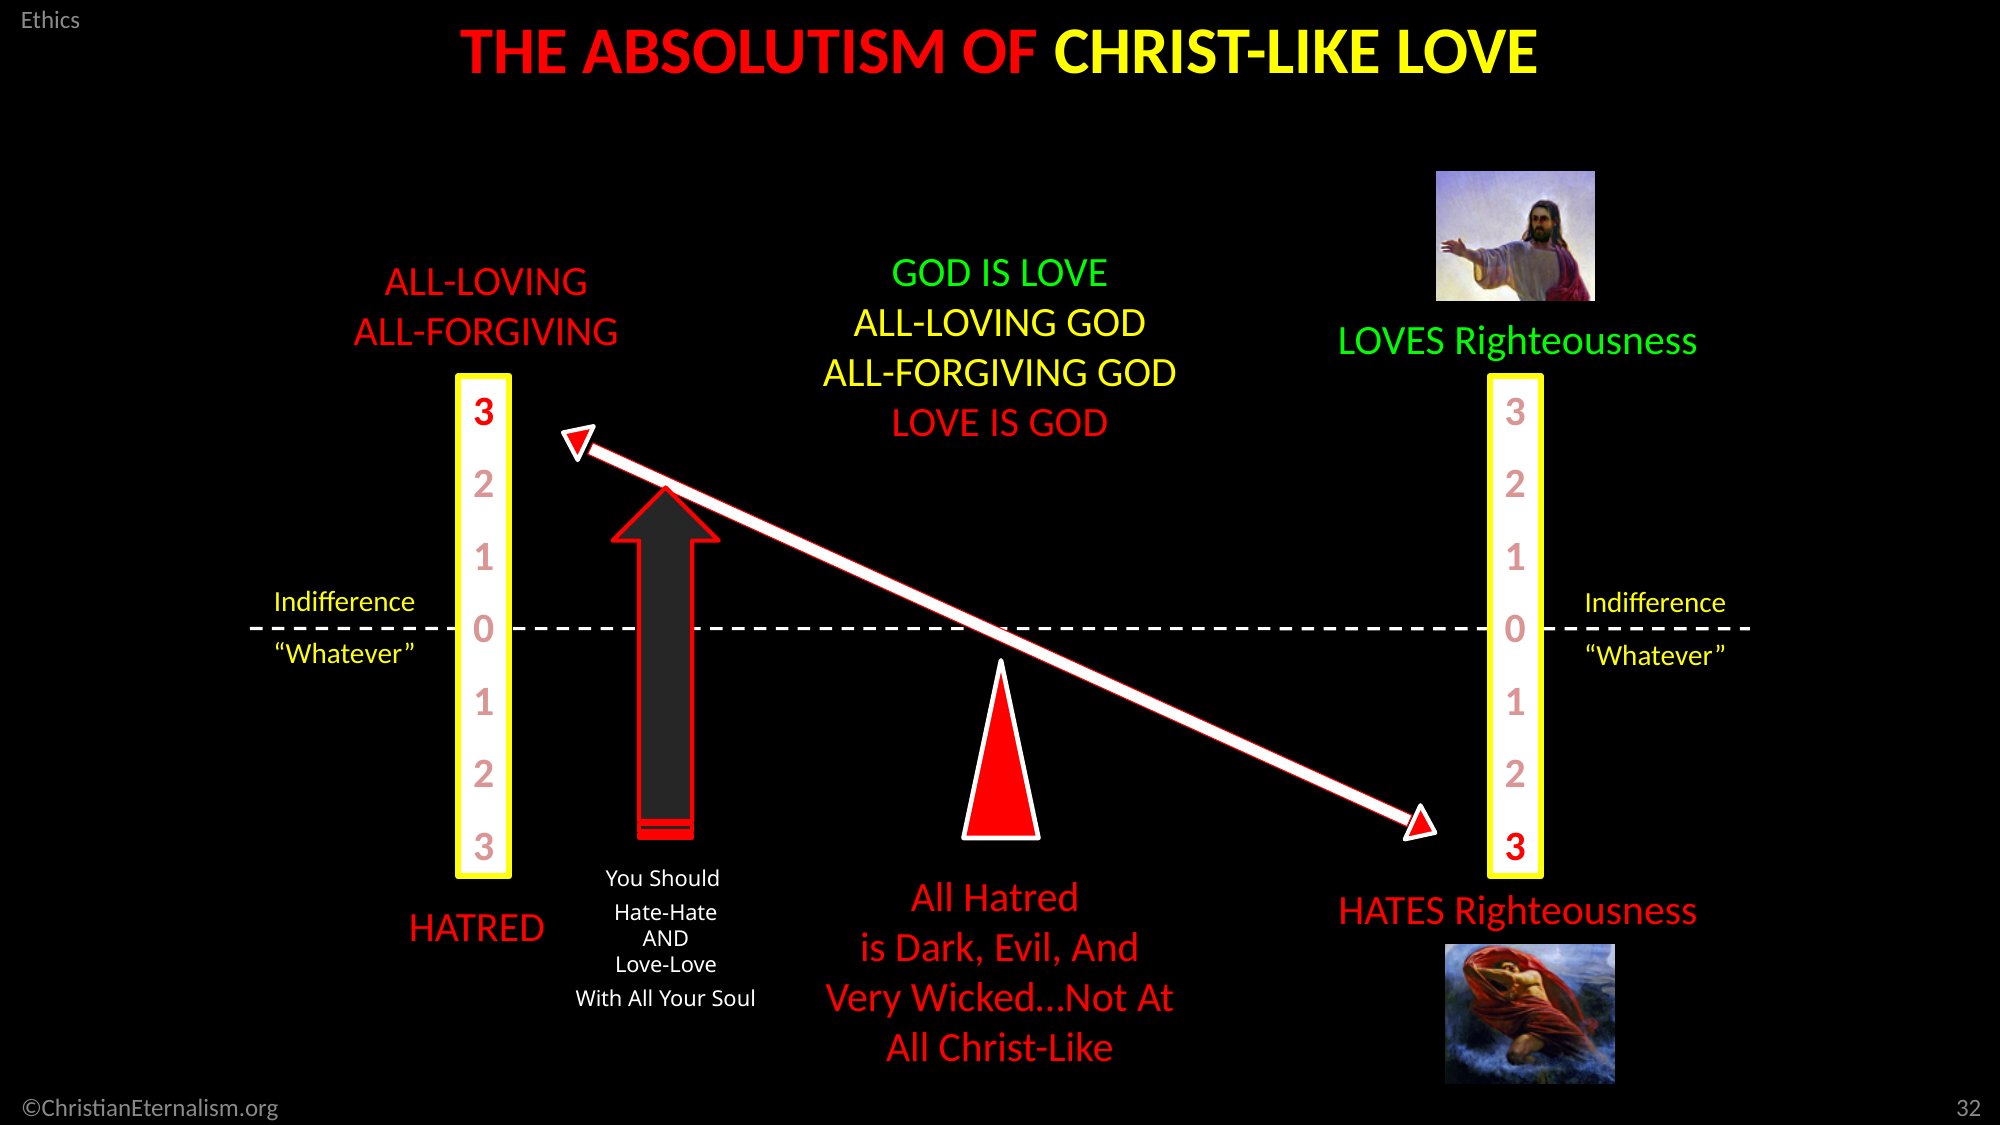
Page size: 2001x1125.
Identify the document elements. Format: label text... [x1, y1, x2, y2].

text_box [610, 485, 721, 614]
text_box You Should Hate-Hate AND Love-Love With All Your Soul [560, 856, 771, 1018]
text_box 3 2 1 0 1 2 3 [1489, 376, 1541, 626]
text_box Indifference “Whatever” [258, 574, 431, 626]
text_box Indifference “Whatever” [258, 638, 431, 678]
picture [1436, 171, 1595, 302]
text_box ALL-LOVING ALL-FORGIVING [338, 246, 634, 362]
text_box THE ABSOLUTISM OF CHRIST-LIKE LOVE [0, 0, 2000, 95]
text_box Indifference “Whatever” [1569, 637, 1742, 679]
footer ©ChristianEternalism.org [0, 1087, 300, 1125]
picture [1445, 944, 1616, 1084]
text_box 3 2 1 0 1 2 3 [458, 376, 510, 626]
text_box 3 2 1 0 1 2 3 [1489, 638, 1541, 877]
text_box [636, 662, 695, 840]
text_box HATRED [394, 892, 560, 958]
text_box All Hatred is Dark, Evil, And Very Wicked…Not At All Christ-Like [806, 862, 1194, 1078]
text_box [961, 662, 1041, 841]
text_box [522, 616, 1479, 655]
text_box 3 2 1 0 1 2 3 [458, 638, 510, 877]
text_box LOVES Righteousness [1323, 305, 1713, 371]
text_box HATES Righteousness [1323, 875, 1713, 940]
text_box Indifference “Whatever” [1569, 576, 1742, 626]
slide_number 32 [1937, 1087, 2000, 1125]
text_box GOD IS LOVE ALL-LOVING GOD ALL-FORGIVING GOD LOVE IS GOD [785, 237, 1214, 453]
